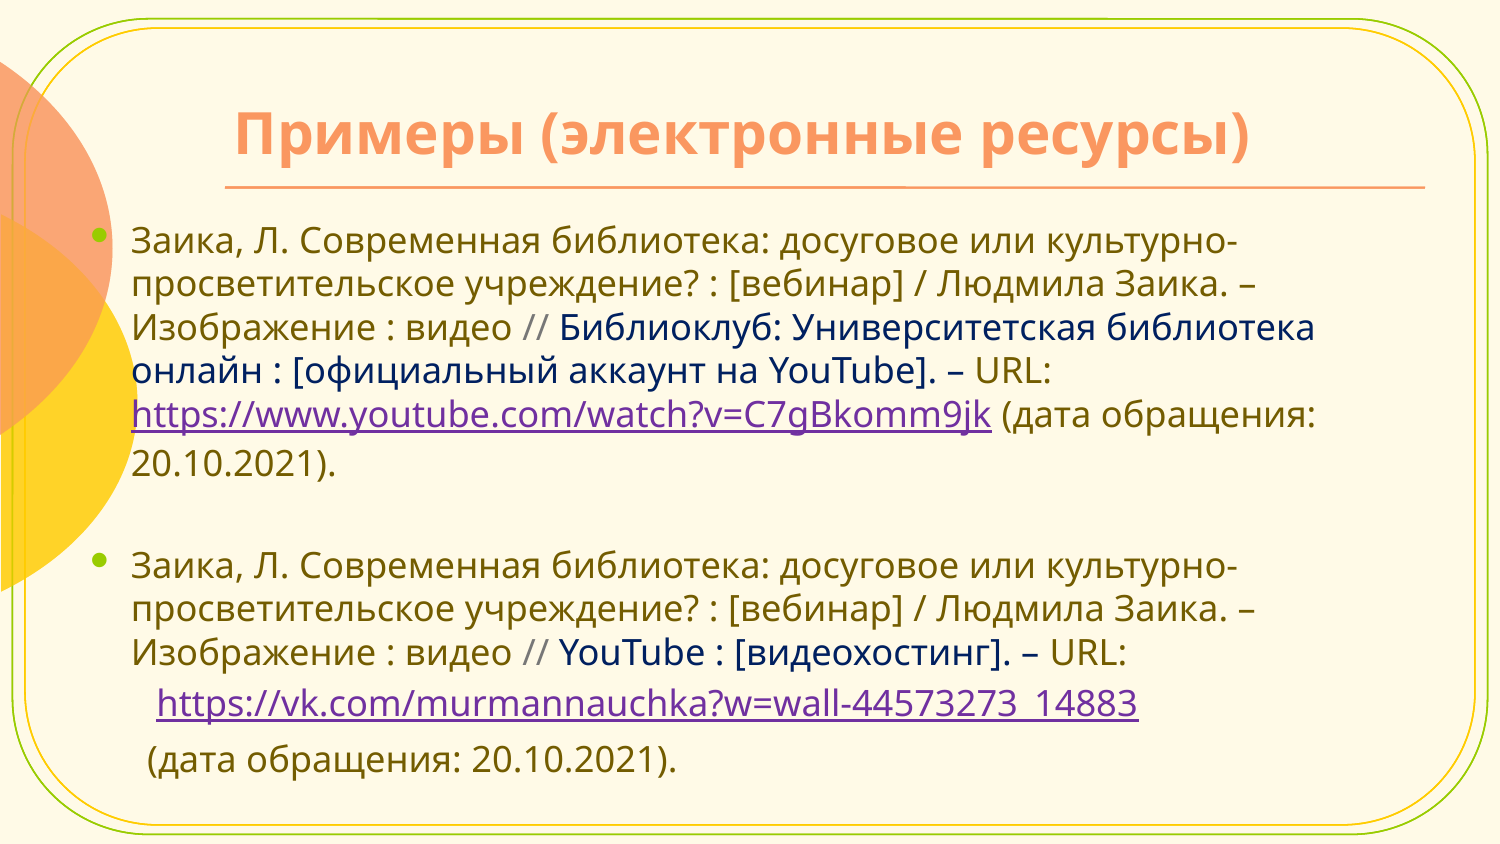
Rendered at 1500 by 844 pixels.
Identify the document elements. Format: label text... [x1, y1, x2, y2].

title Примеры (электронные ресурсы) [218, 20, 1425, 174]
list Заика, Л. Современная библиотека: досуговое или культурно-просветительское учреждение? : [вебинар] / Людмила Заика. – Изображение : видео // Библиоклуб: Университетская библиотека онлайн : [официальный аккаунт на YouTube]. – URL: https://www.youtube.com/watch?v=C7gBkomm9jk (дата обращения: 20.10.2021). Заика, Л. Современная библиотека: досуговое или культурно-просветительское учреждение? : [вебинар] / Людмила Заика. – Изображение : видео // YouTube : [видеохостинг]. – URL: https://vk.com/murmannauchka?w=wall-44573273_14883 (дата обращения: 20.10.2021). [75, 209, 1459, 788]
